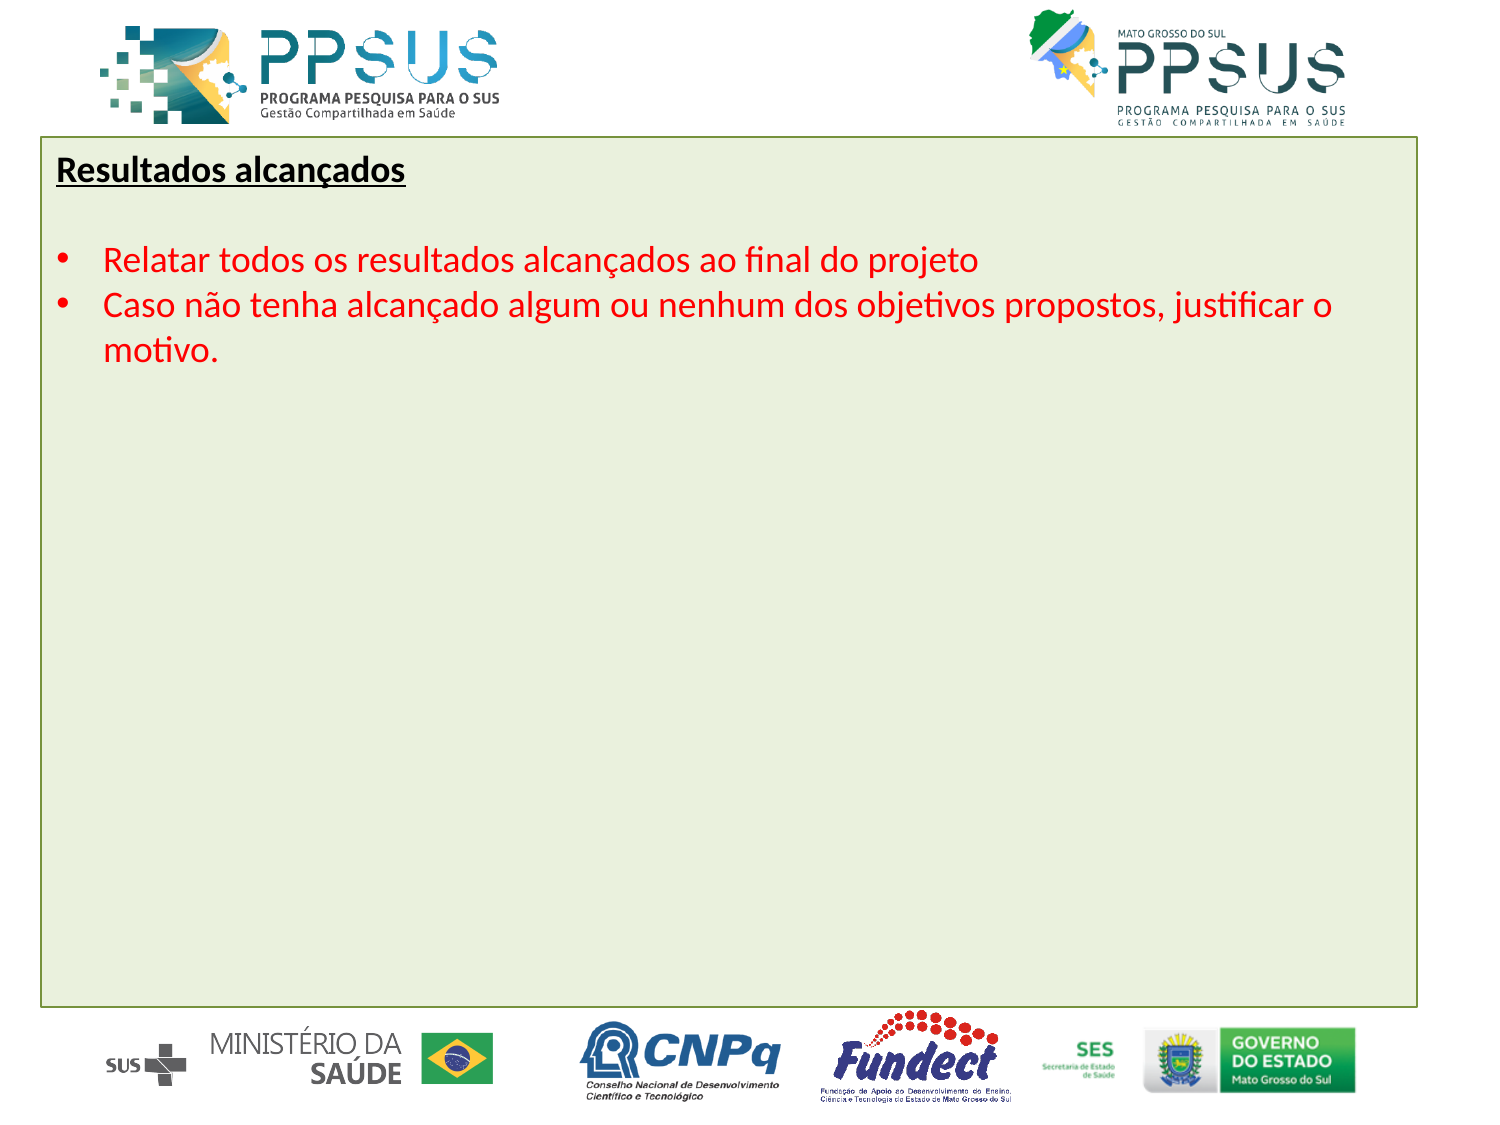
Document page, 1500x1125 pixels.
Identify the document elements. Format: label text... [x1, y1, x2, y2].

picture [106, 1026, 493, 1087]
picture [1036, 1024, 1365, 1103]
text_box [1036, 993, 1203, 1024]
picture [1028, 9, 1346, 126]
picture [579, 1021, 781, 1103]
text_box Resultados alcançados Relatar todos os resultados alcançados ao final do projeto Caso não tenha alcançado algum ou nenhum dos objetivos propostos, justificar o motivo. [41, 137, 1418, 1008]
picture [100, 26, 499, 124]
picture [819, 1010, 1011, 1103]
